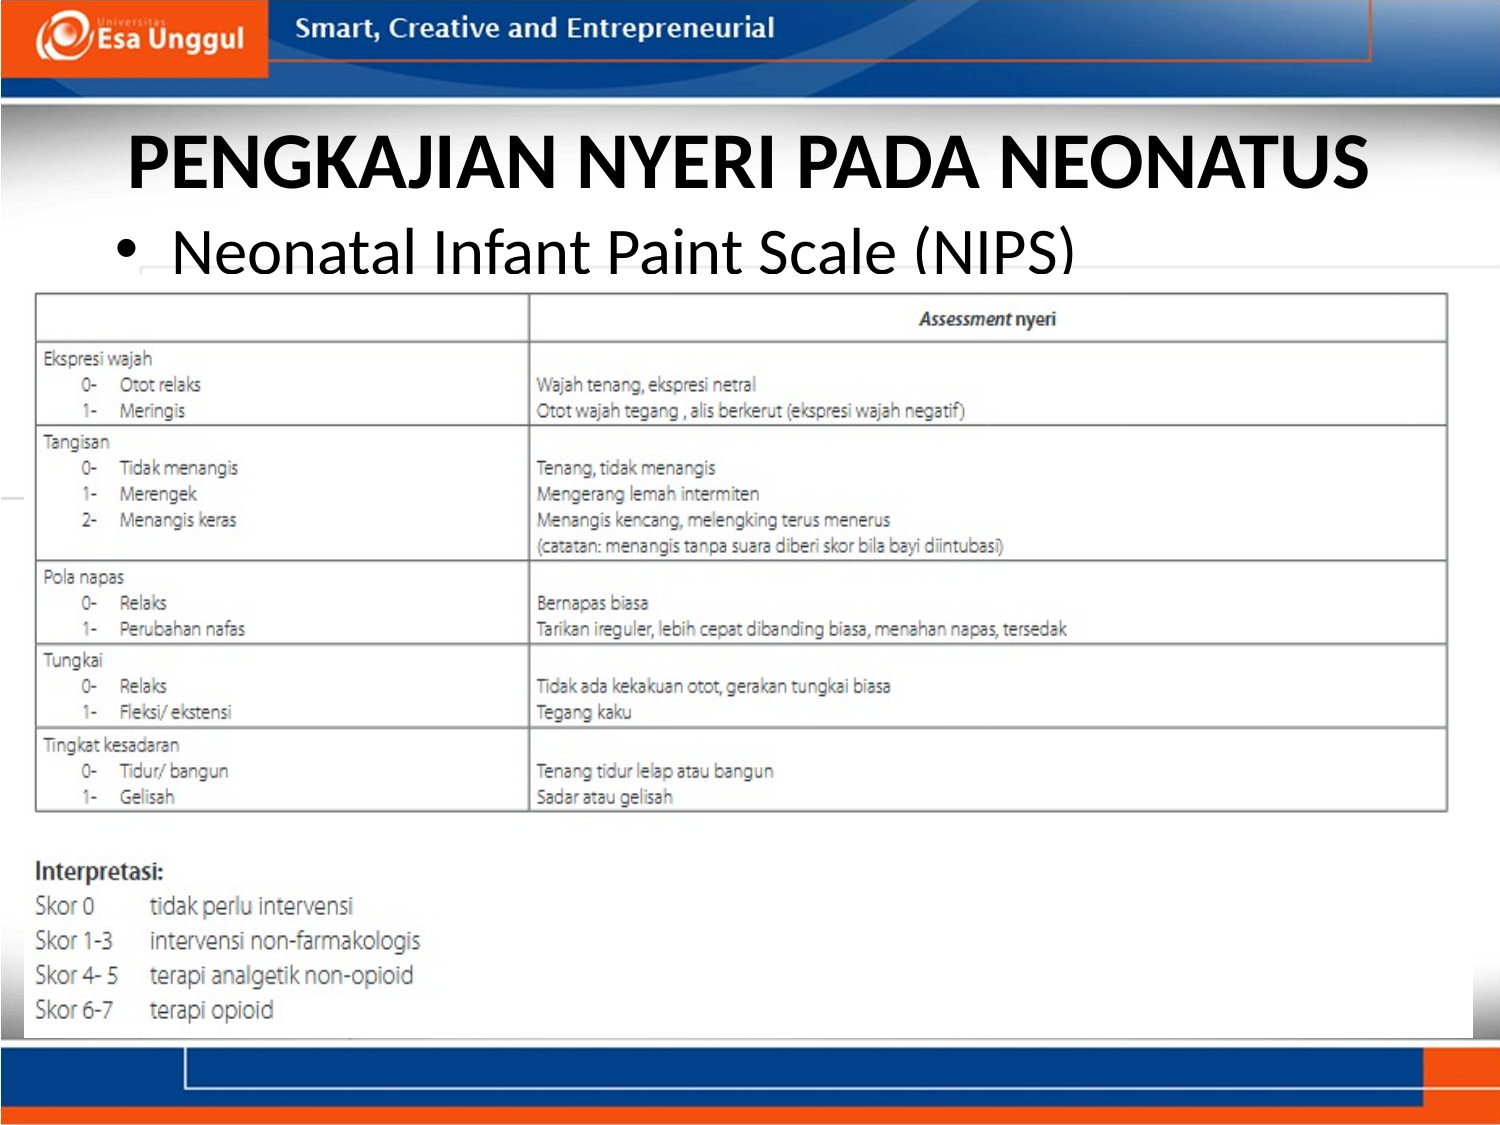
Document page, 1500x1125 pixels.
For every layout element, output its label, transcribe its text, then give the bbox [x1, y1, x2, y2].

list Neonatal Infant Paint Scale (NIPS) [99, 200, 1438, 273]
title PENGKAJIAN NYERI PADA NEONATUS [75, 62, 1425, 250]
picture [0, 0, 1500, 1125]
